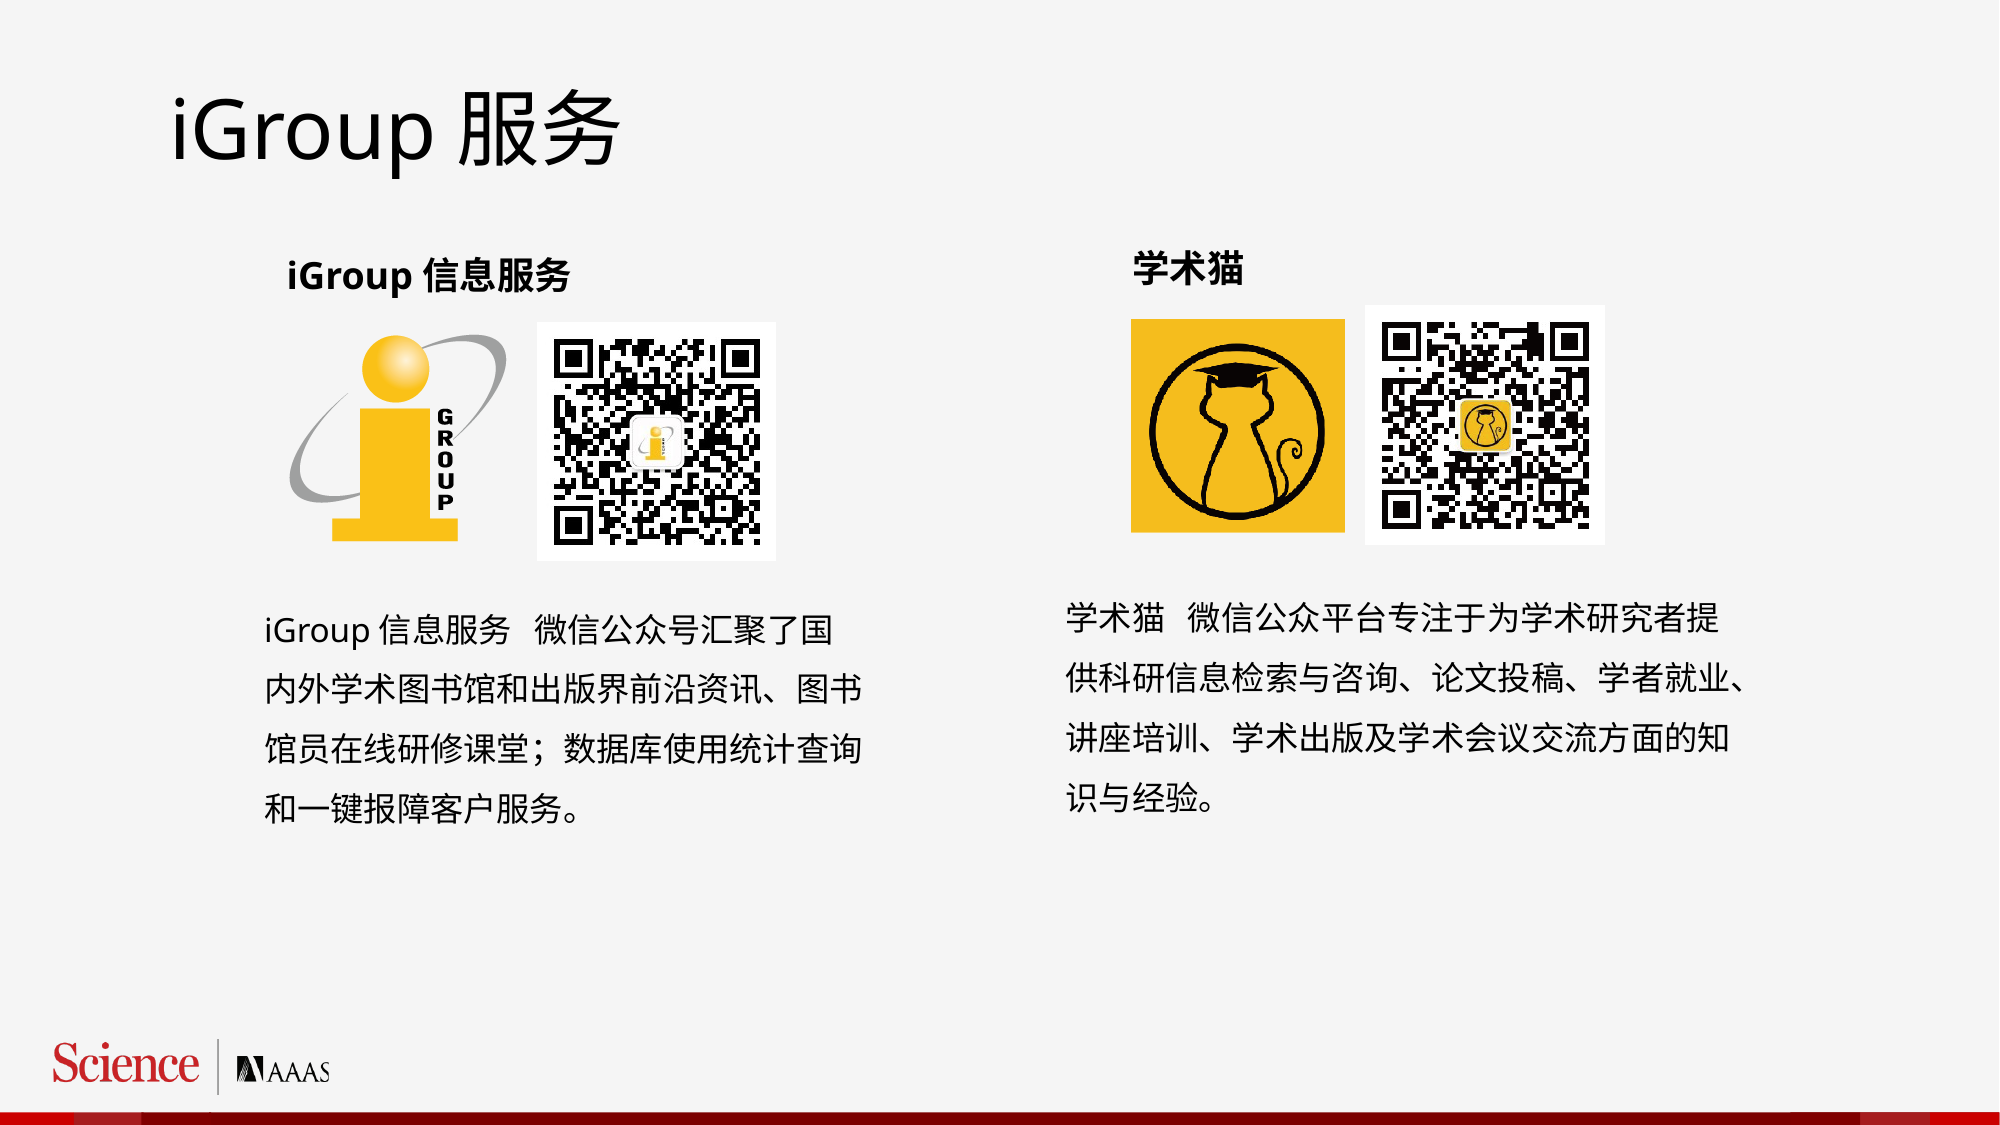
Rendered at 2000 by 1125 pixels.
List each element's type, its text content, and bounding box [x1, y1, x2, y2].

picture [1131, 319, 1345, 533]
picture [289, 334, 507, 542]
picture [537, 322, 776, 561]
picture [1365, 305, 1605, 545]
text_box iGroup信息服务 [271, 199, 785, 304]
text_box 学术猫 [1117, 237, 1543, 298]
text_box 学术猫 微信公众平台专注于为学术研究者提供科研信息检索与咨询、论文投稿、学者就业、讲座培训、学术出版及学术会议交流方面的知识与经验。 [1051, 569, 1753, 824]
text_box iGroup信息服务 微信公众号汇聚了国内外学术图书馆和出版界前沿资讯、图书馆员在线研修课堂；数据库使用统计查询和一键报障客户服务。 [249, 581, 880, 836]
text_box iGroup服务 [154, 68, 772, 184]
